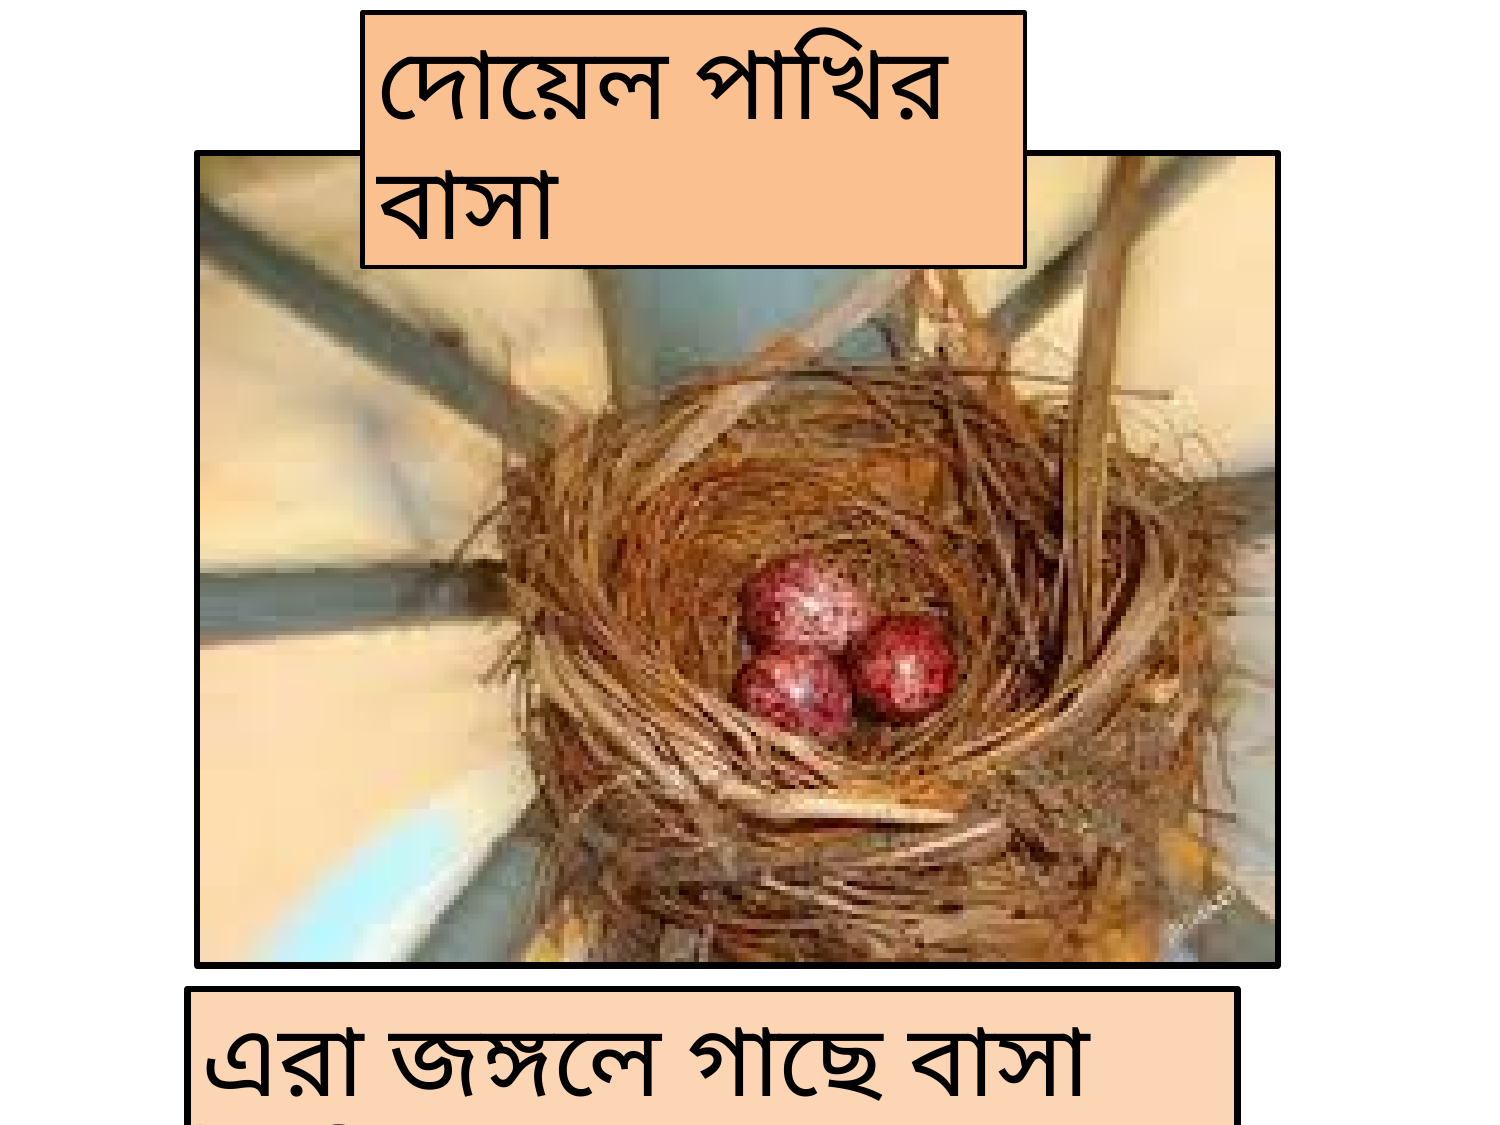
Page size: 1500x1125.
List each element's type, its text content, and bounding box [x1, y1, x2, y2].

picture [199, 155, 1276, 963]
text_box দোয়েল পাখির বাসা [362, 12, 1025, 154]
text_box এরা জঙ্গলে গাছে বাসা তৈরি করে [187, 988, 1238, 1125]
